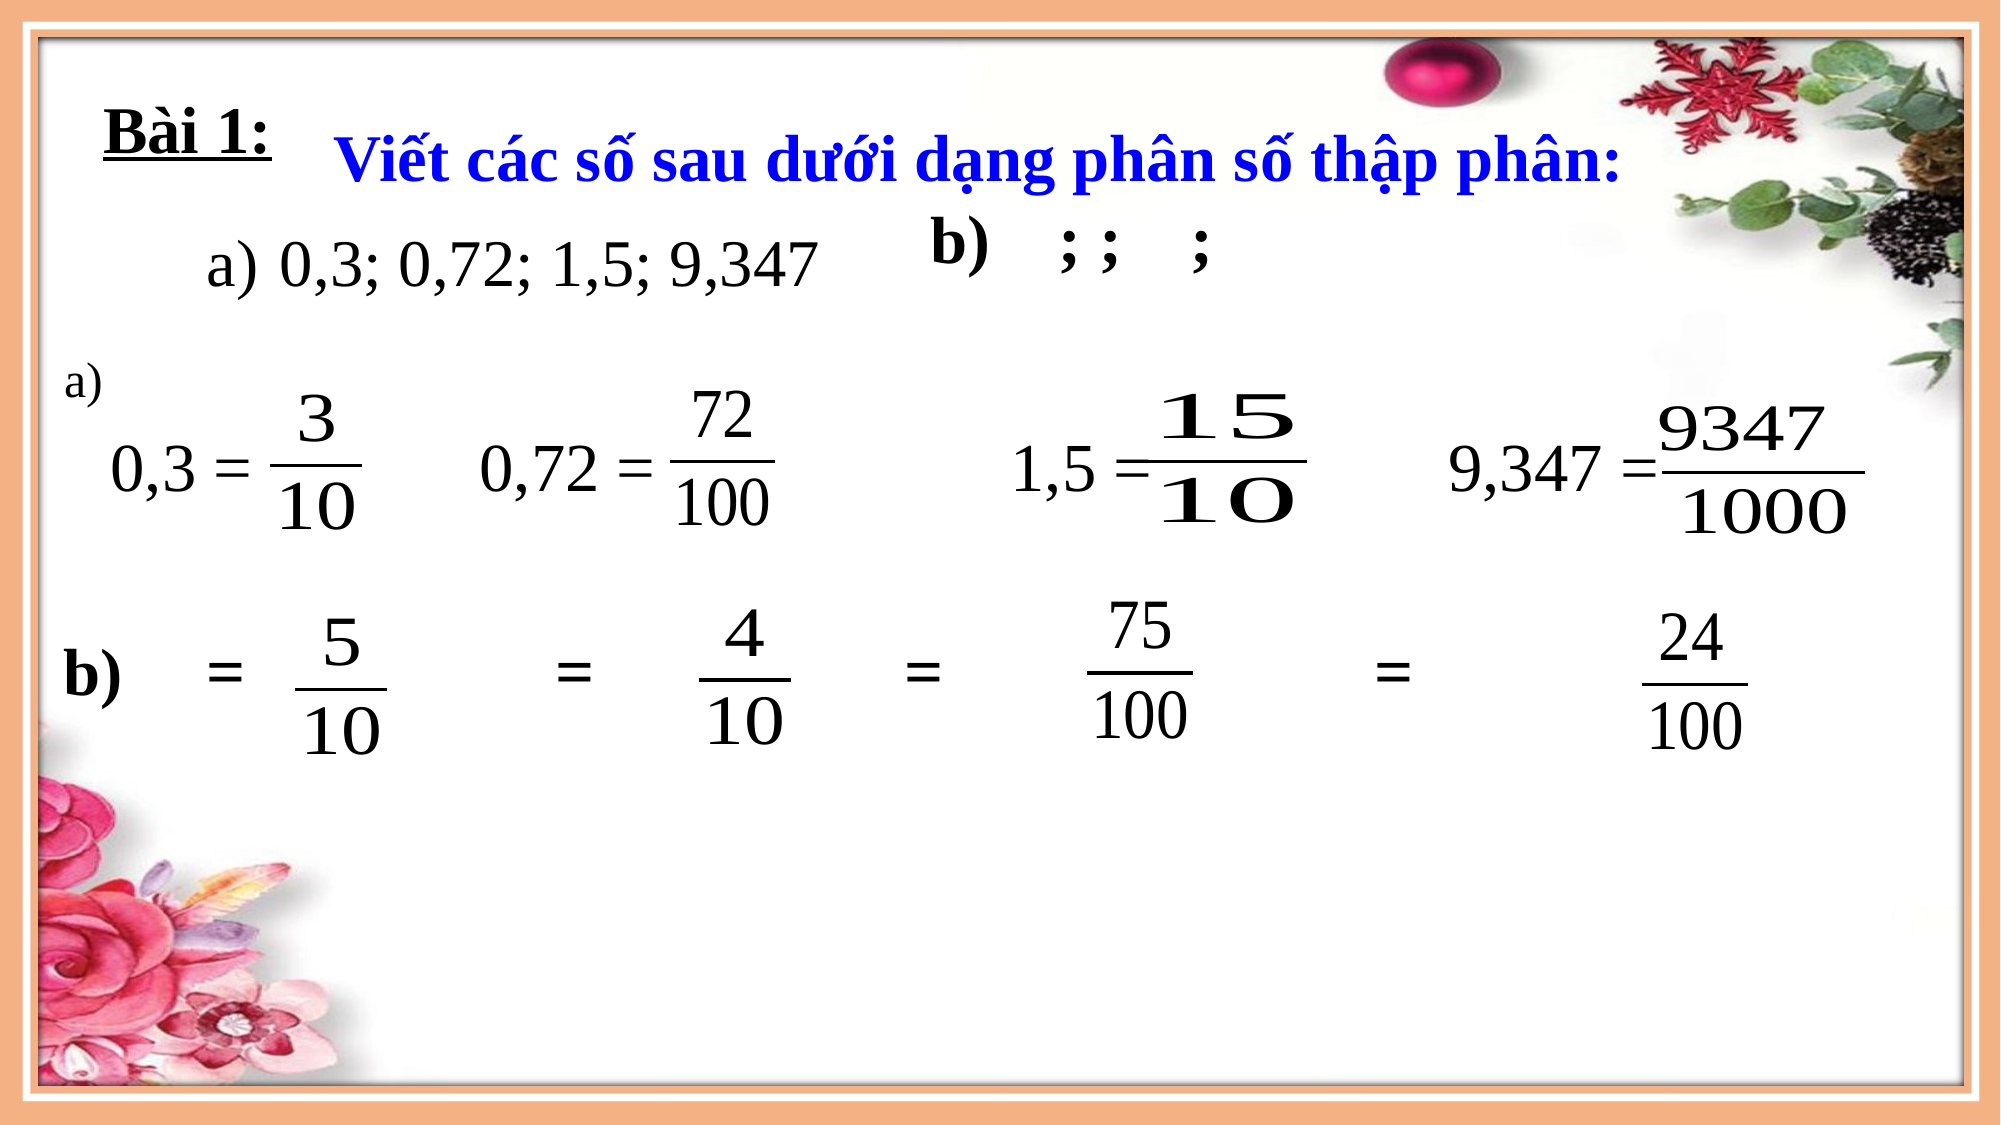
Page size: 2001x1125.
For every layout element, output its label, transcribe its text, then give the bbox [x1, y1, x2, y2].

text_box Viết các số sau dưới dạng phân số thập phân: [318, 107, 1769, 203]
text_box Bài 1: [88, 79, 351, 174]
text_box 0,3 = 0,72 = 1,5 = 9,347 = [95, 415, 1769, 513]
picture [0, 0, 2001, 1125]
text_box a) [49, 340, 225, 415]
text_box 0,3; 0,72; 1,5; 9,347 [192, 212, 866, 308]
